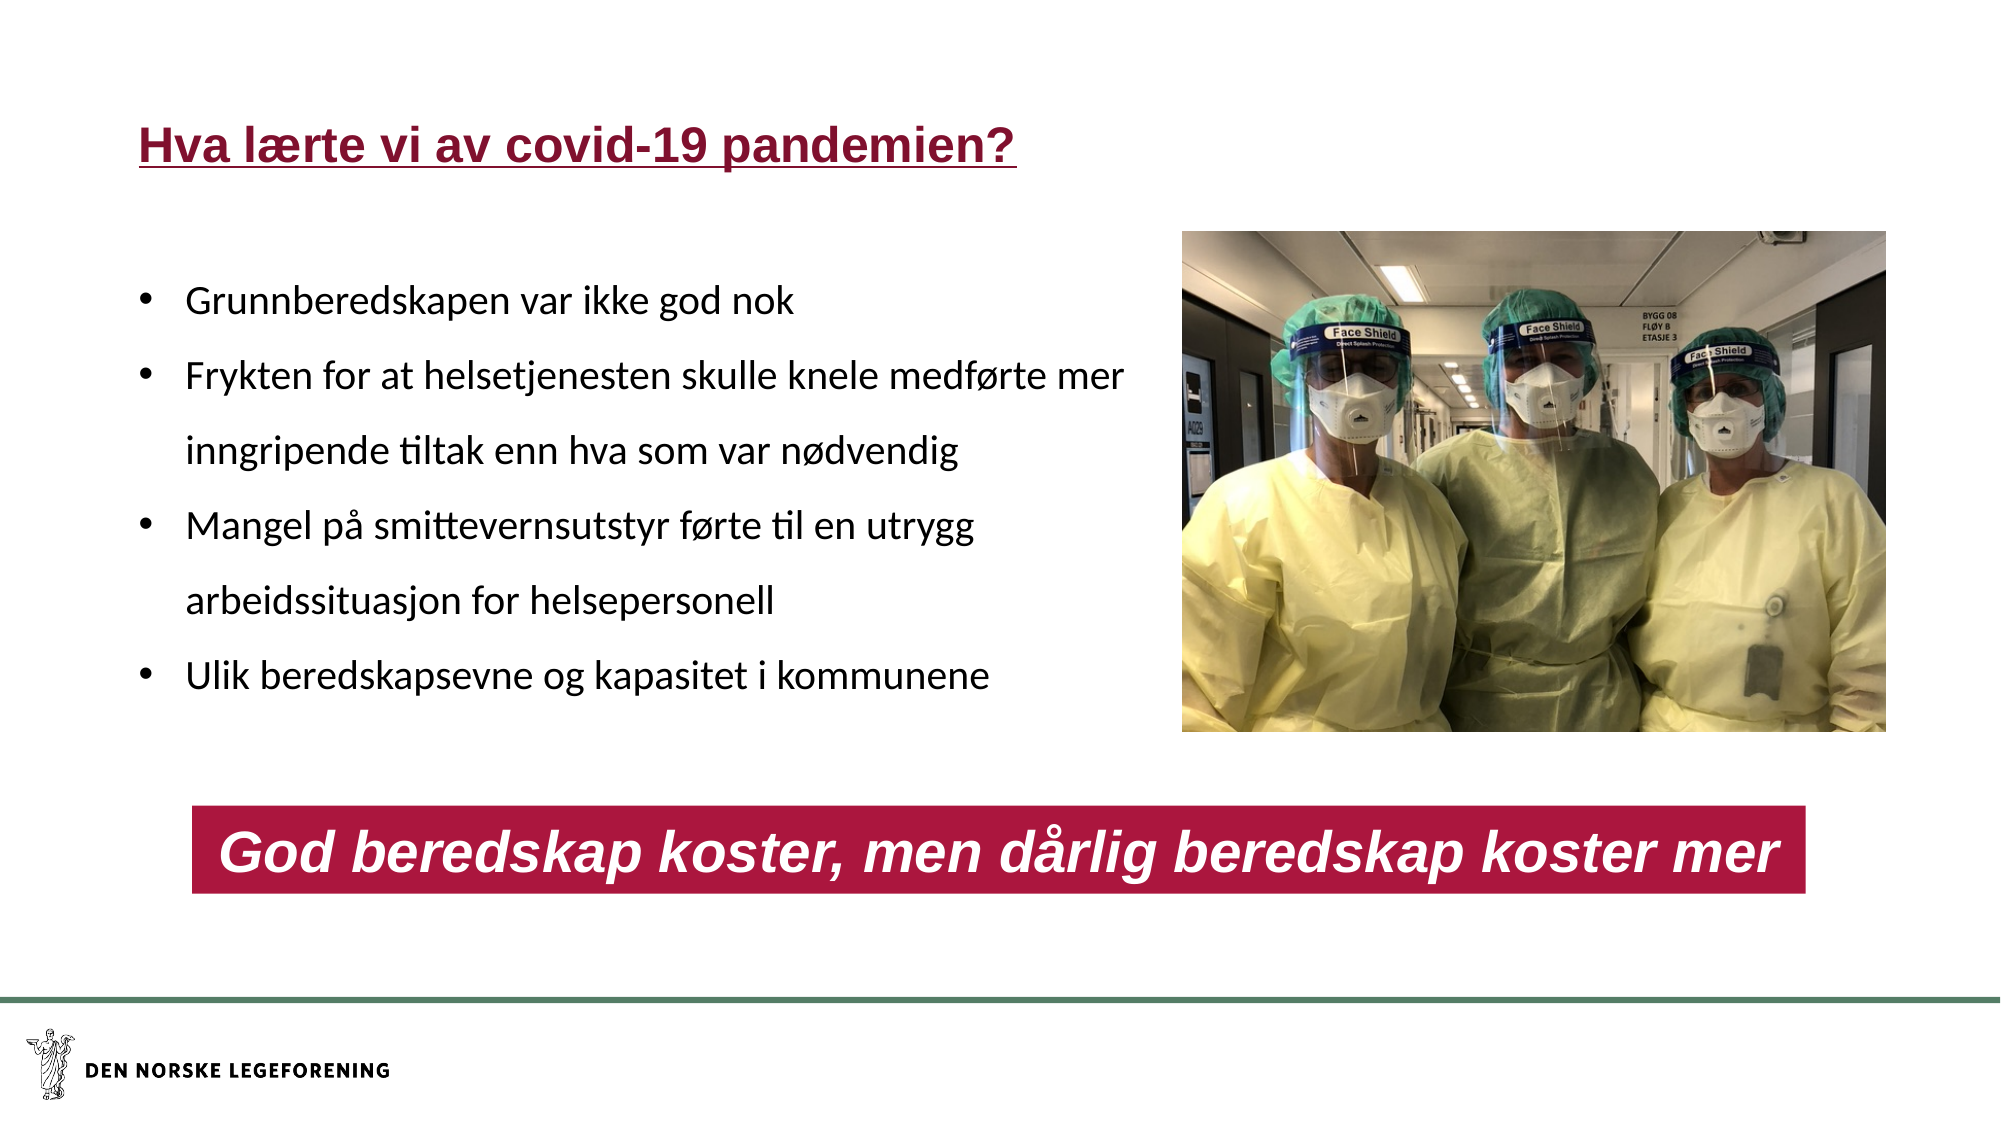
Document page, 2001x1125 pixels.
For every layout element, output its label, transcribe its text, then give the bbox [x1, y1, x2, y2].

text_box Hva lærte vi av covid-19 pandemien? Grunnberedskapen var ikke god nok Frykten for at helsetjenesten skulle knele medførte mer inngripende tiltak enn hva som var nødvendig Mangel på smittevernsutstyr førte til en utrygg arbeidssituasjon for helsepersonell Ulik beredskapsevne og kapasitet i kommunene [123, 75, 1244, 781]
text_box God beredskap koster, men dårlig beredskap koster mer [174, 807, 1826, 962]
picture [0, 0, 2001, 1125]
